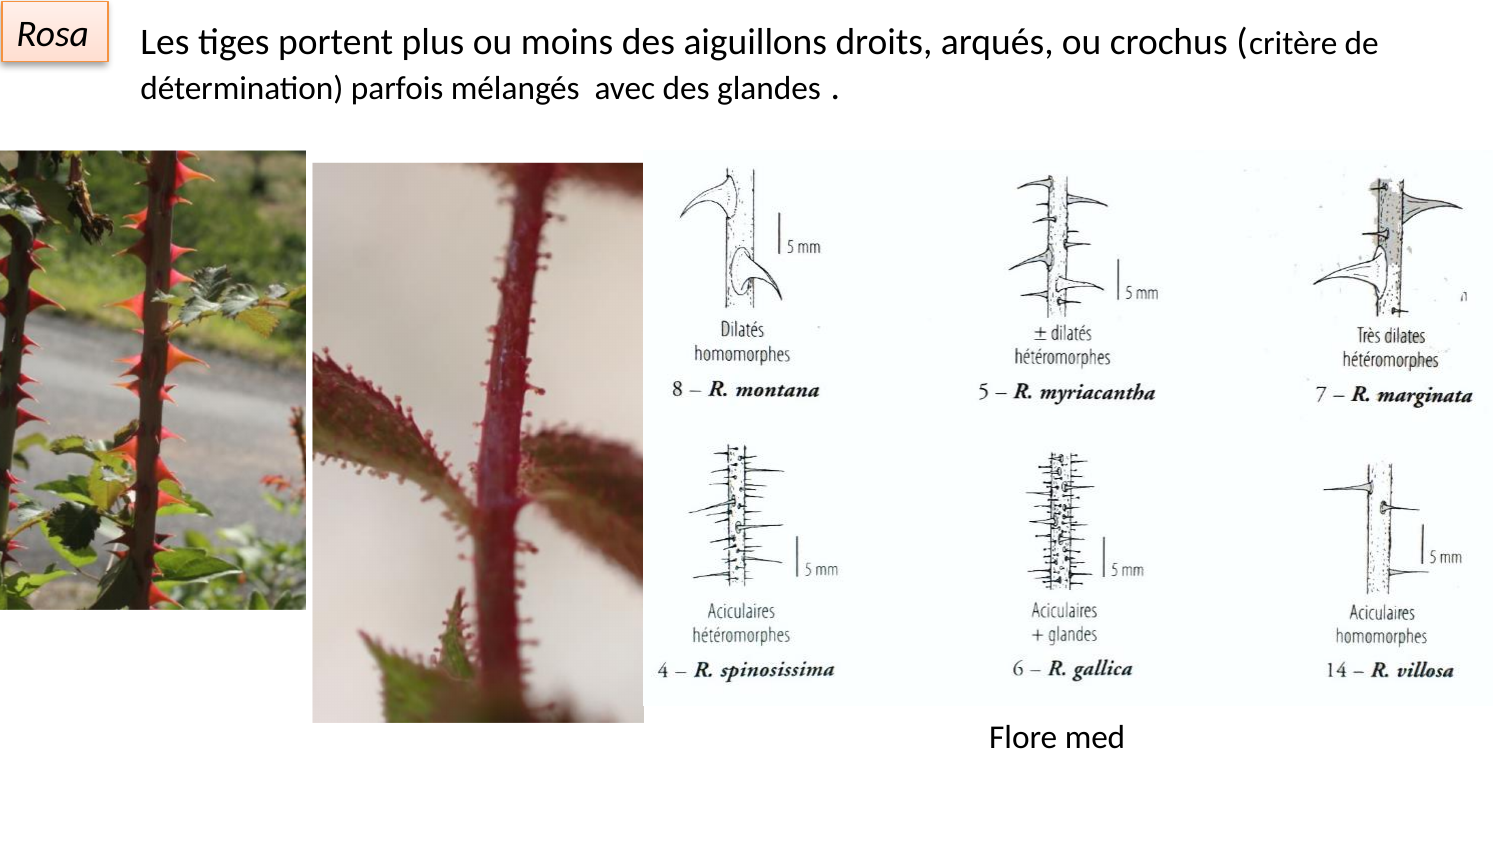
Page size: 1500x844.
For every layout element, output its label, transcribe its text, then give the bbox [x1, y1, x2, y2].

picture [0, 149, 1494, 722]
text_box Rosa [1, 1, 109, 62]
text_box Les tiges portent plus ou moins des aiguillons droits, arqués, ou crochus (critère de détermination) parfois mélangés avec des glandes . [125, 9, 1500, 114]
text_box Flore med [974, 715, 1199, 763]
